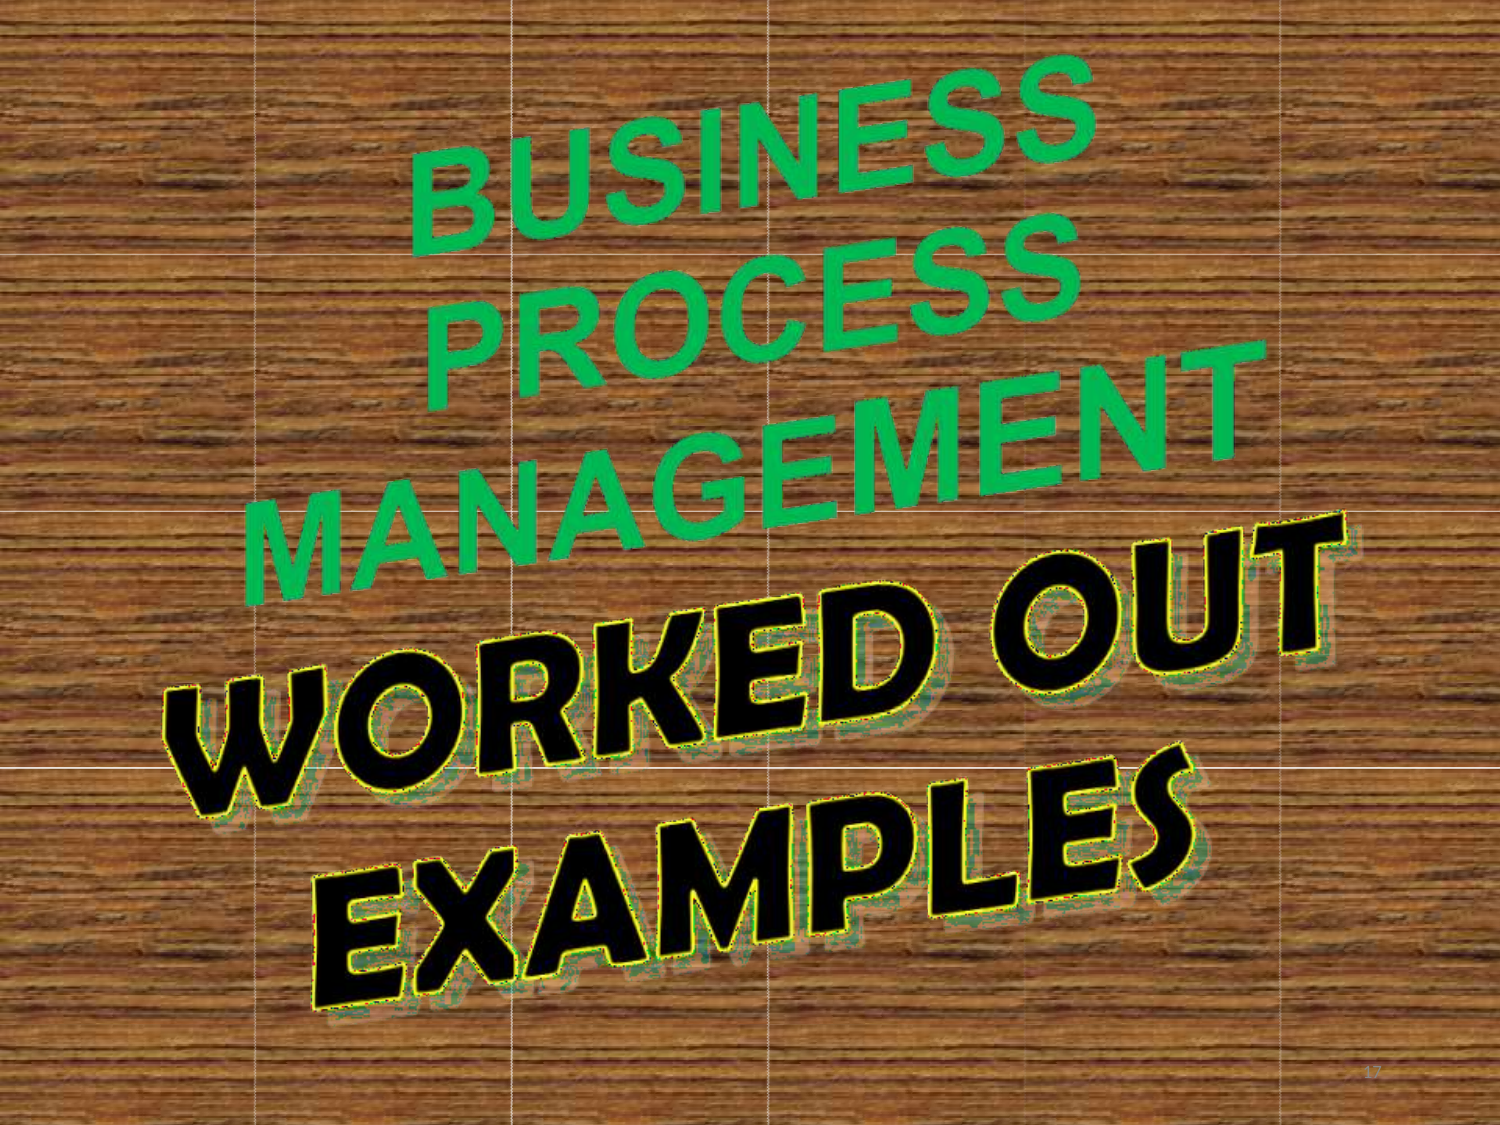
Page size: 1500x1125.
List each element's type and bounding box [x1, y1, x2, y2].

text_box [0, 0, 1500, 1125]
